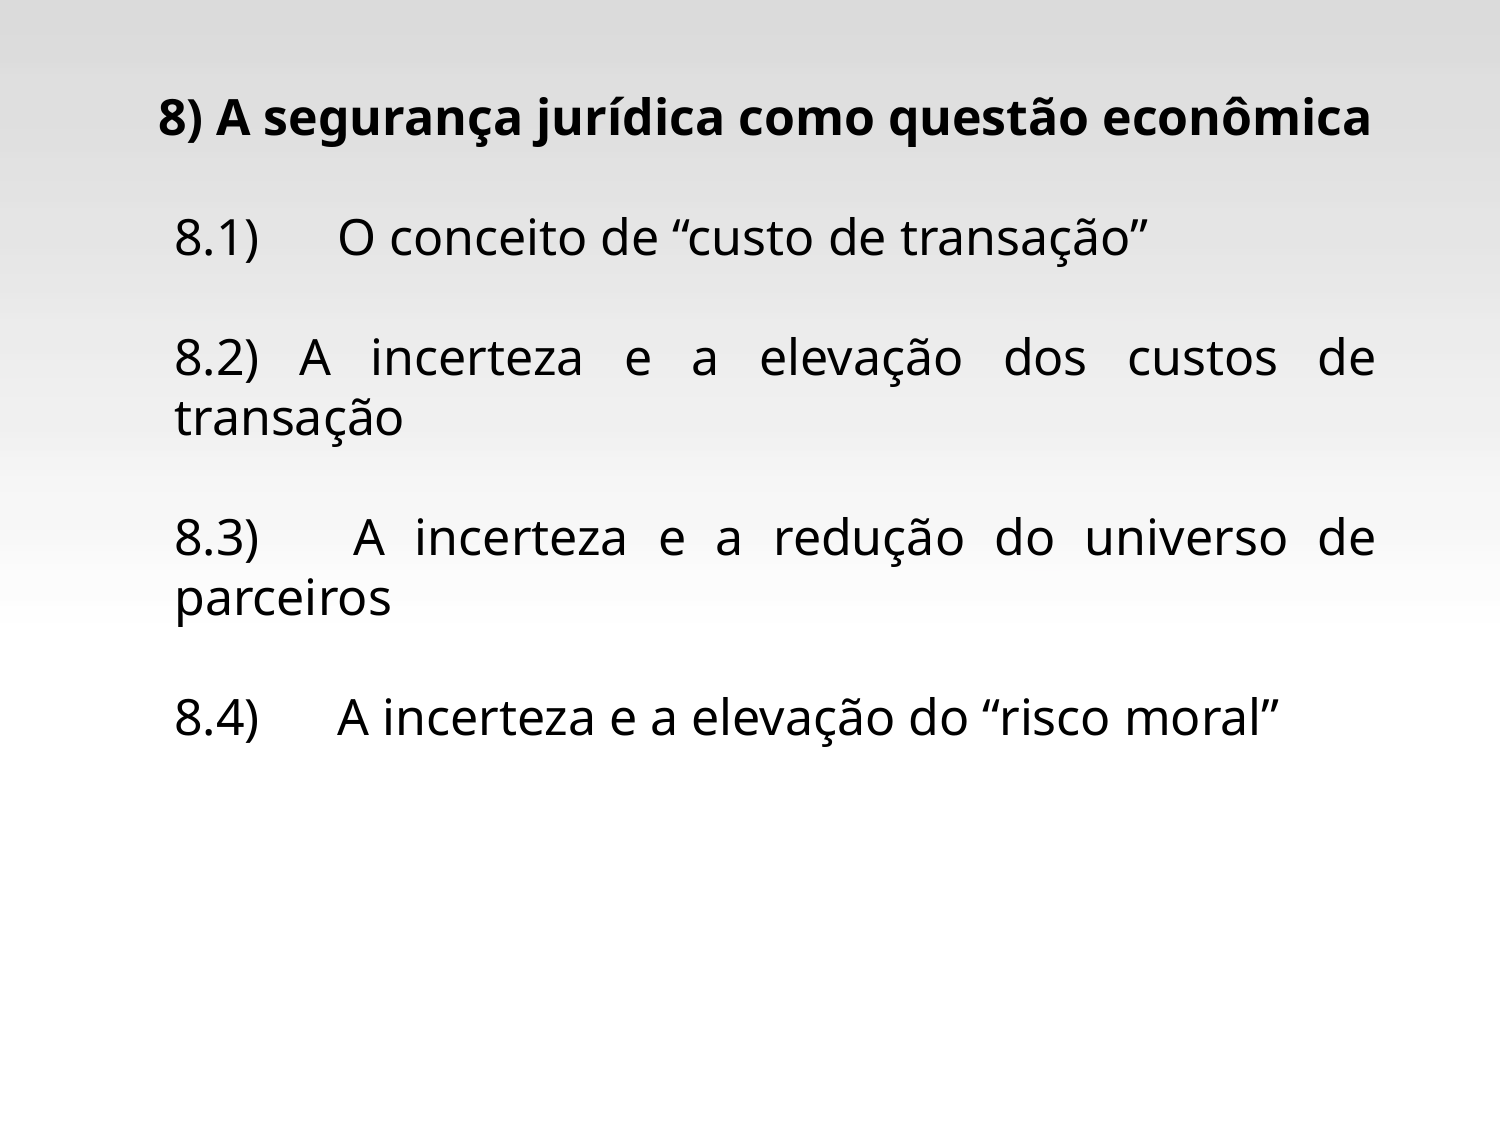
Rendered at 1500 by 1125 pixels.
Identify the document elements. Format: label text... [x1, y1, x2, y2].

picture [0, 0, 1500, 1125]
list 8) A segurança jurídica como questão econômica 8.1) O conceito de “custo de transação” 8.2) A incerteza e a elevação dos custos de transação 8.3) A incerteza e a redução do universo de parceiros 8.4) A incerteza e a elevação do “risco moral” [100, 77, 1483, 1125]
